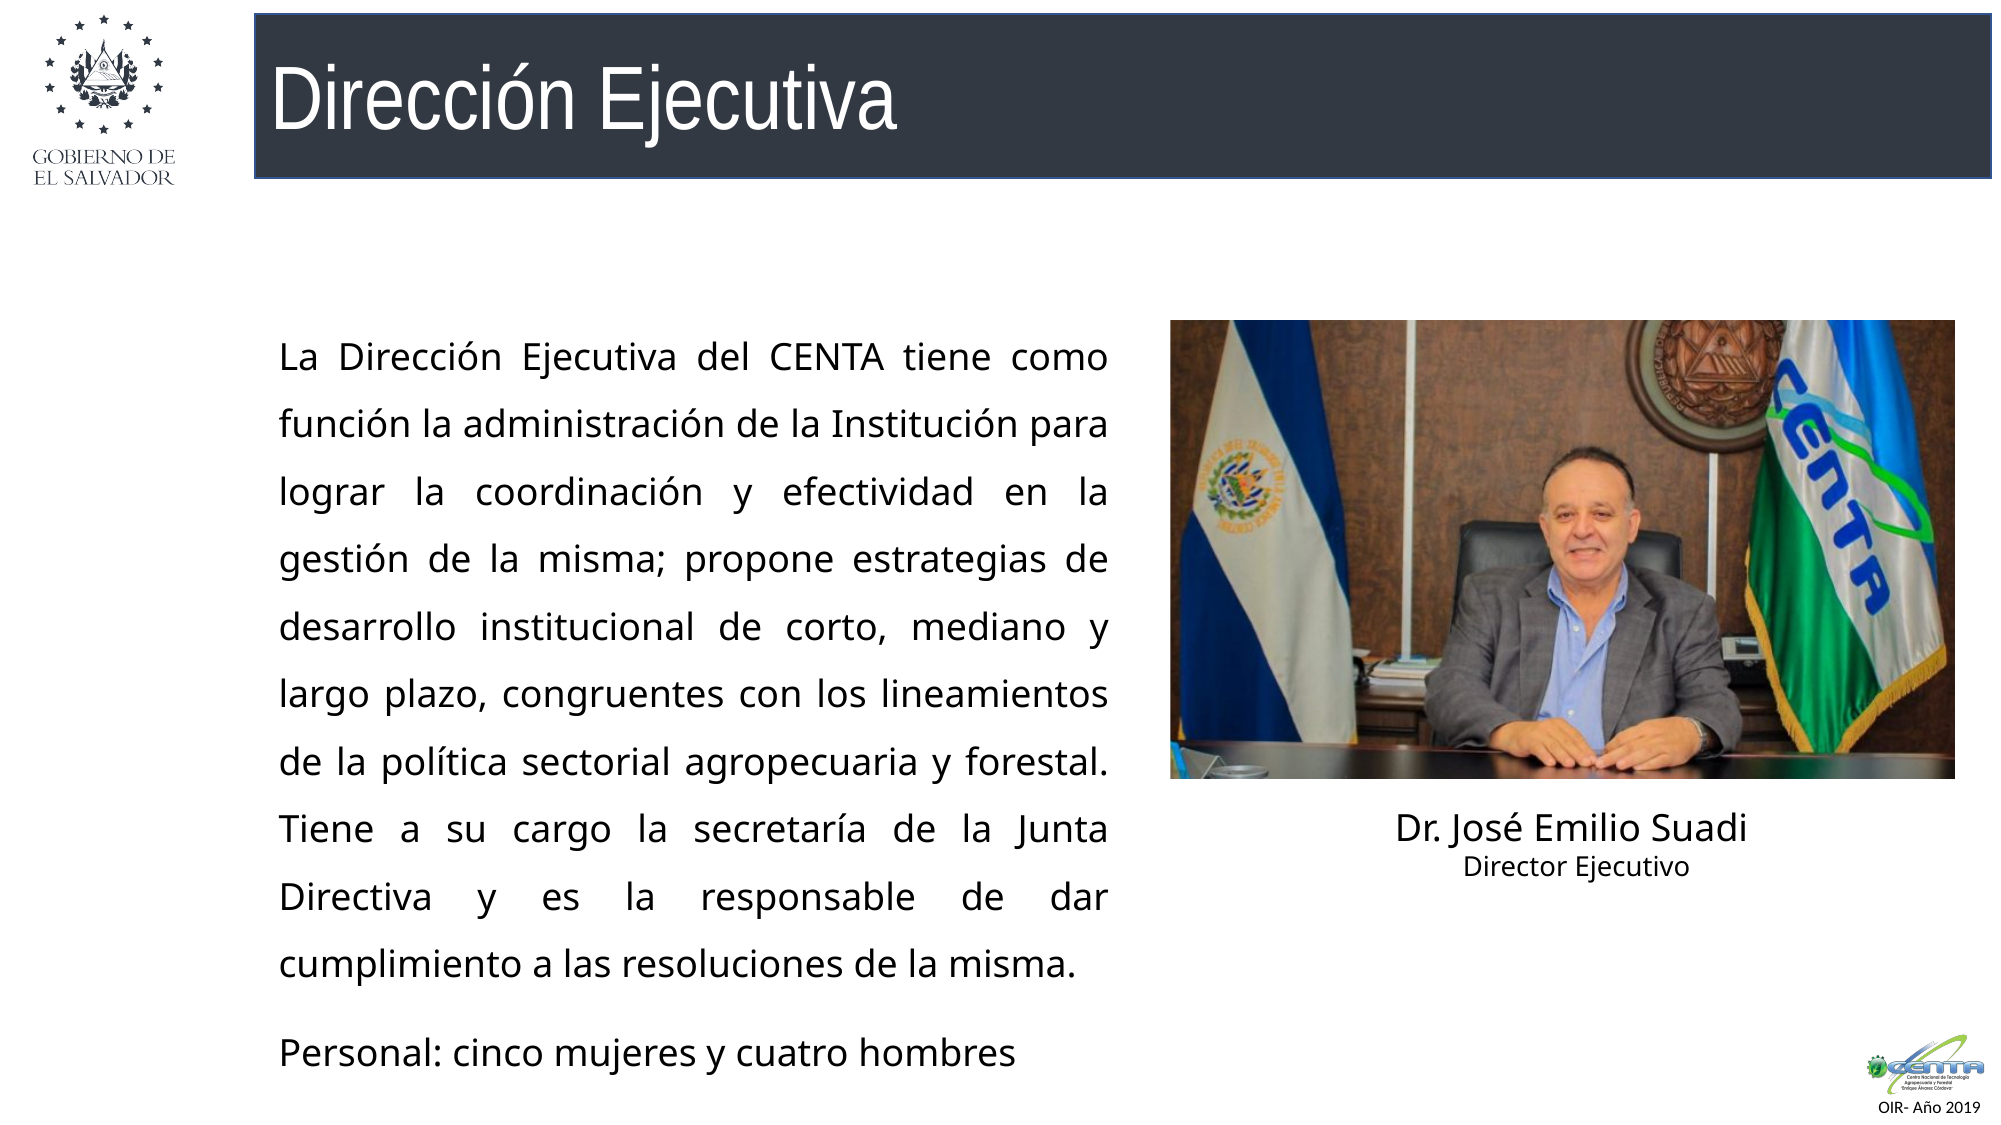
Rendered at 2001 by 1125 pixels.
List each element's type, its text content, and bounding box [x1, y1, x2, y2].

picture [33, 14, 175, 185]
list La Dirección Ejecutiva del CENTA tiene como función la administración de la Institución para lograr la coordinación y efectividad en la gestión de la misma; propone estrategias de desarrollo institucional de corto, mediano y largo plazo, congruentes con los lineamientos de la política sectorial agropecuaria y forestal. Tiene a su cargo la secretaría de la Junta Directiva y es la responsable de dar cumplimiento a las resoluciones de la misma. Personal: cinco mujeres y cuatro hombres [263, 302, 1125, 1049]
picture [1855, 1022, 2000, 1107]
title Dirección Ejecutiva [255, 6, 1942, 194]
picture [1170, 320, 1955, 779]
text_box OIR- Año 2019 [1863, 1107, 2000, 1125]
text_box Dr. José Emilio Suadi Director Ejecutivo [1327, 796, 1826, 889]
